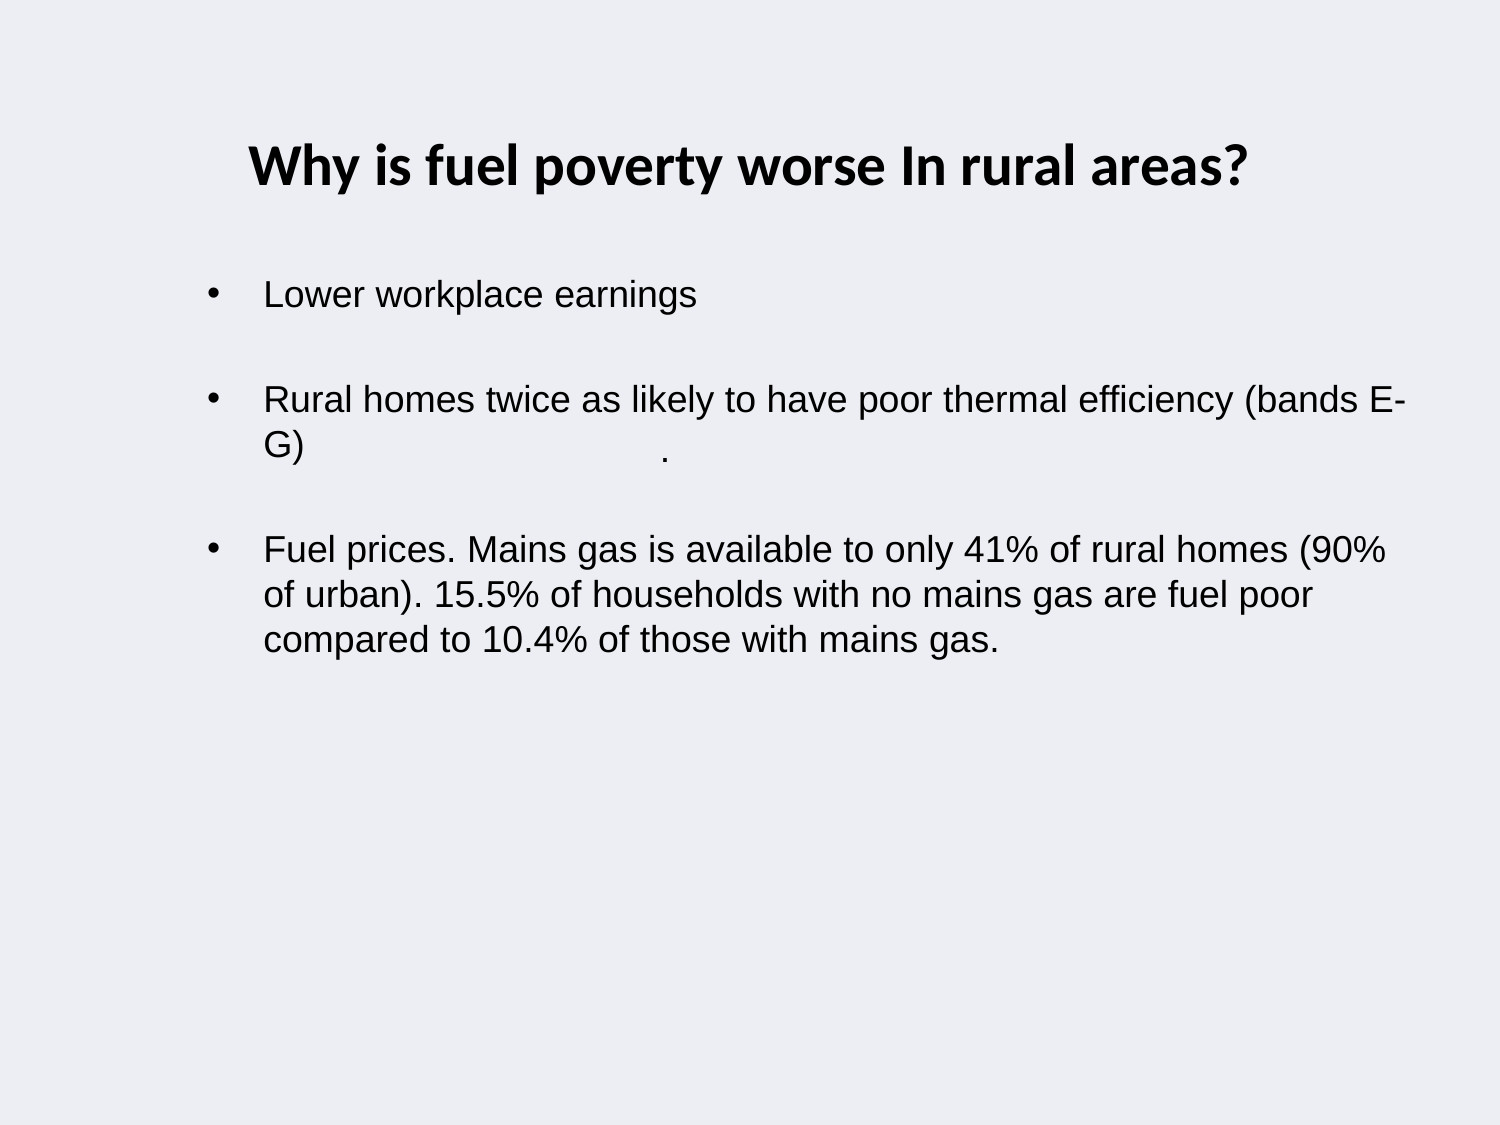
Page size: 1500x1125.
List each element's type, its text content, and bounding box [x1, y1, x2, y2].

list Lower workplace earnings Rural homes twice as likely to have poor thermal efficiency (bands E-G) Fuel prices. Mains gas is available to only 41% of rural homes (90% of urban). 15.5% of households with no mains gas are fuel poor compared to 10.4% of those with mains gas. [192, 262, 1425, 1005]
title Why is fuel poverty worse In rural areas? [75, 45, 1425, 279]
